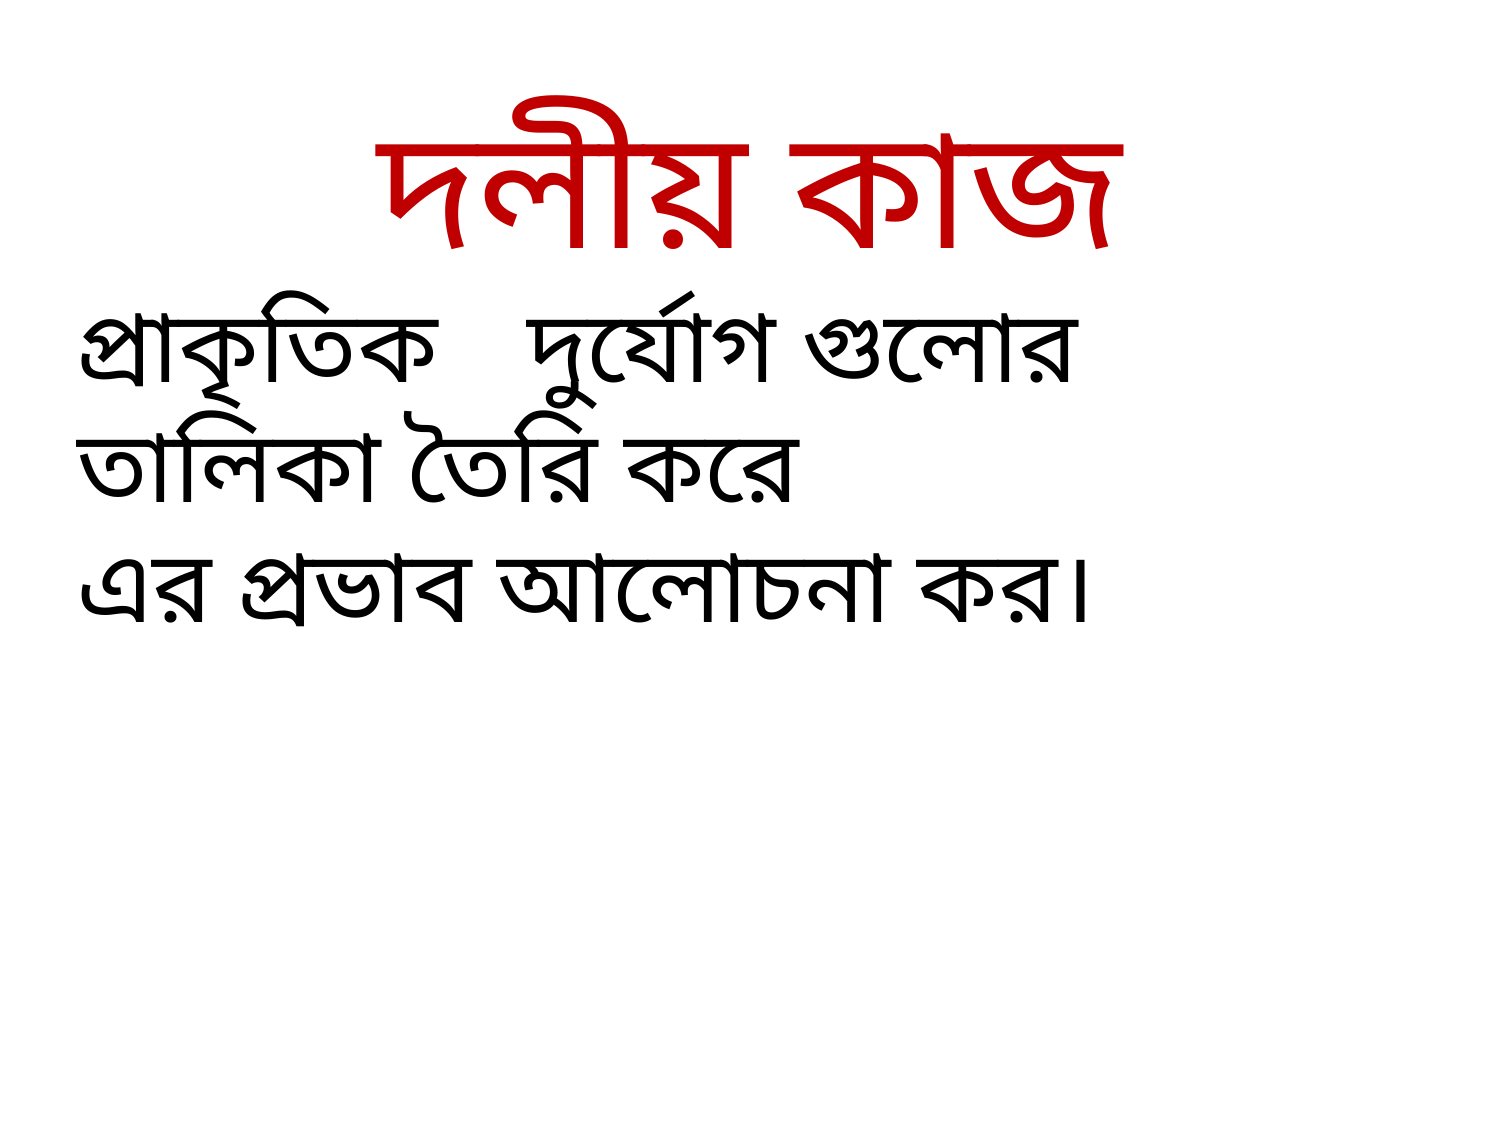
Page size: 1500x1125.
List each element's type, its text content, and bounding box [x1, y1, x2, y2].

text_box দলীয় কাজ প্রাকৃতিক দুর্যোগ গুলোর তালিকা তৈরি করে এর প্রভাব আলোচনা কর। [62, 75, 1413, 650]
